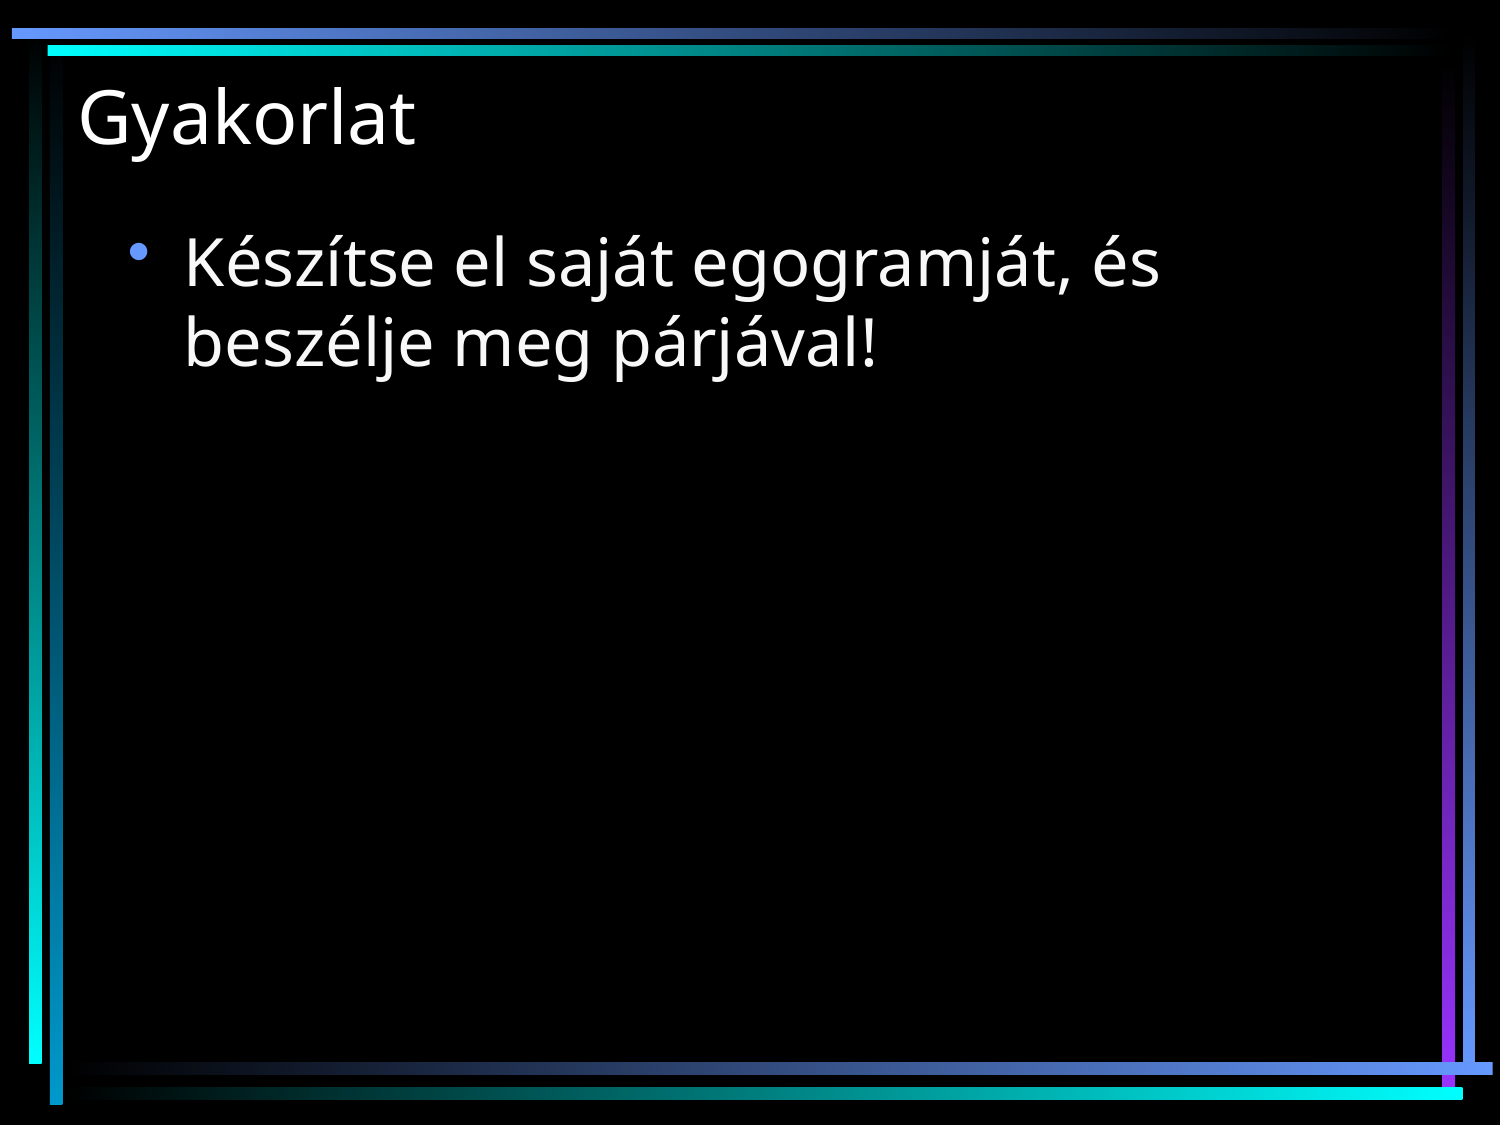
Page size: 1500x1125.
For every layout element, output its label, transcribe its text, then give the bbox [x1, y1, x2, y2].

list Készítse el saját egogramját, és beszélje meg párjával! [112, 212, 1388, 976]
title Gyakorlat [62, 62, 1376, 201]
